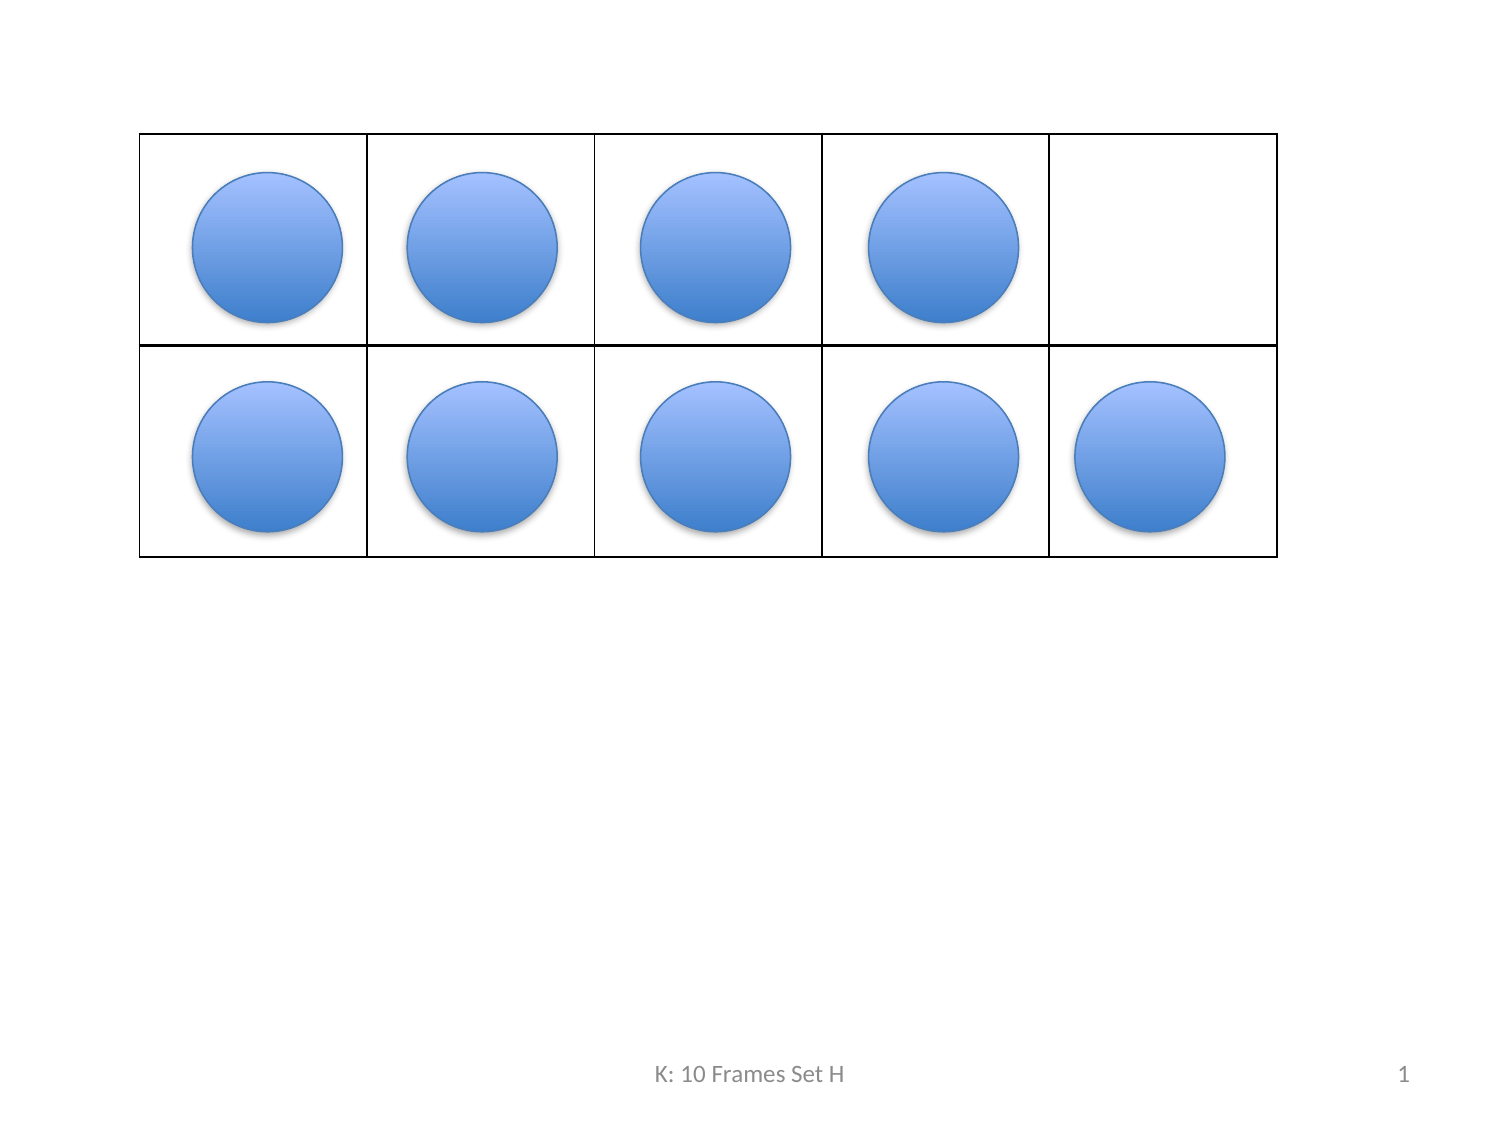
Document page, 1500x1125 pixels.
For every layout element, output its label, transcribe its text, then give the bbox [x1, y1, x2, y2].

table_cell [140, 347, 366, 556]
table_header [368, 135, 594, 344]
text_box [867, 381, 1020, 533]
text_box [639, 381, 792, 533]
text_box [406, 381, 558, 533]
table_cell [368, 347, 594, 556]
text_box [191, 171, 344, 324]
table_header [1050, 135, 1276, 344]
text_box [406, 171, 558, 324]
table_header [823, 135, 1048, 344]
text_box [191, 381, 344, 533]
text_box [1074, 381, 1226, 533]
table_cell [1050, 347, 1276, 556]
text_box [867, 171, 1020, 324]
table_header [595, 135, 821, 344]
footer K: 10 Frames Set H [512, 1042, 988, 1103]
table_cell [823, 347, 1048, 556]
text_box [639, 171, 792, 324]
table_header [140, 135, 366, 344]
slide_number 1 [1074, 1042, 1425, 1103]
table_cell [595, 347, 821, 556]
